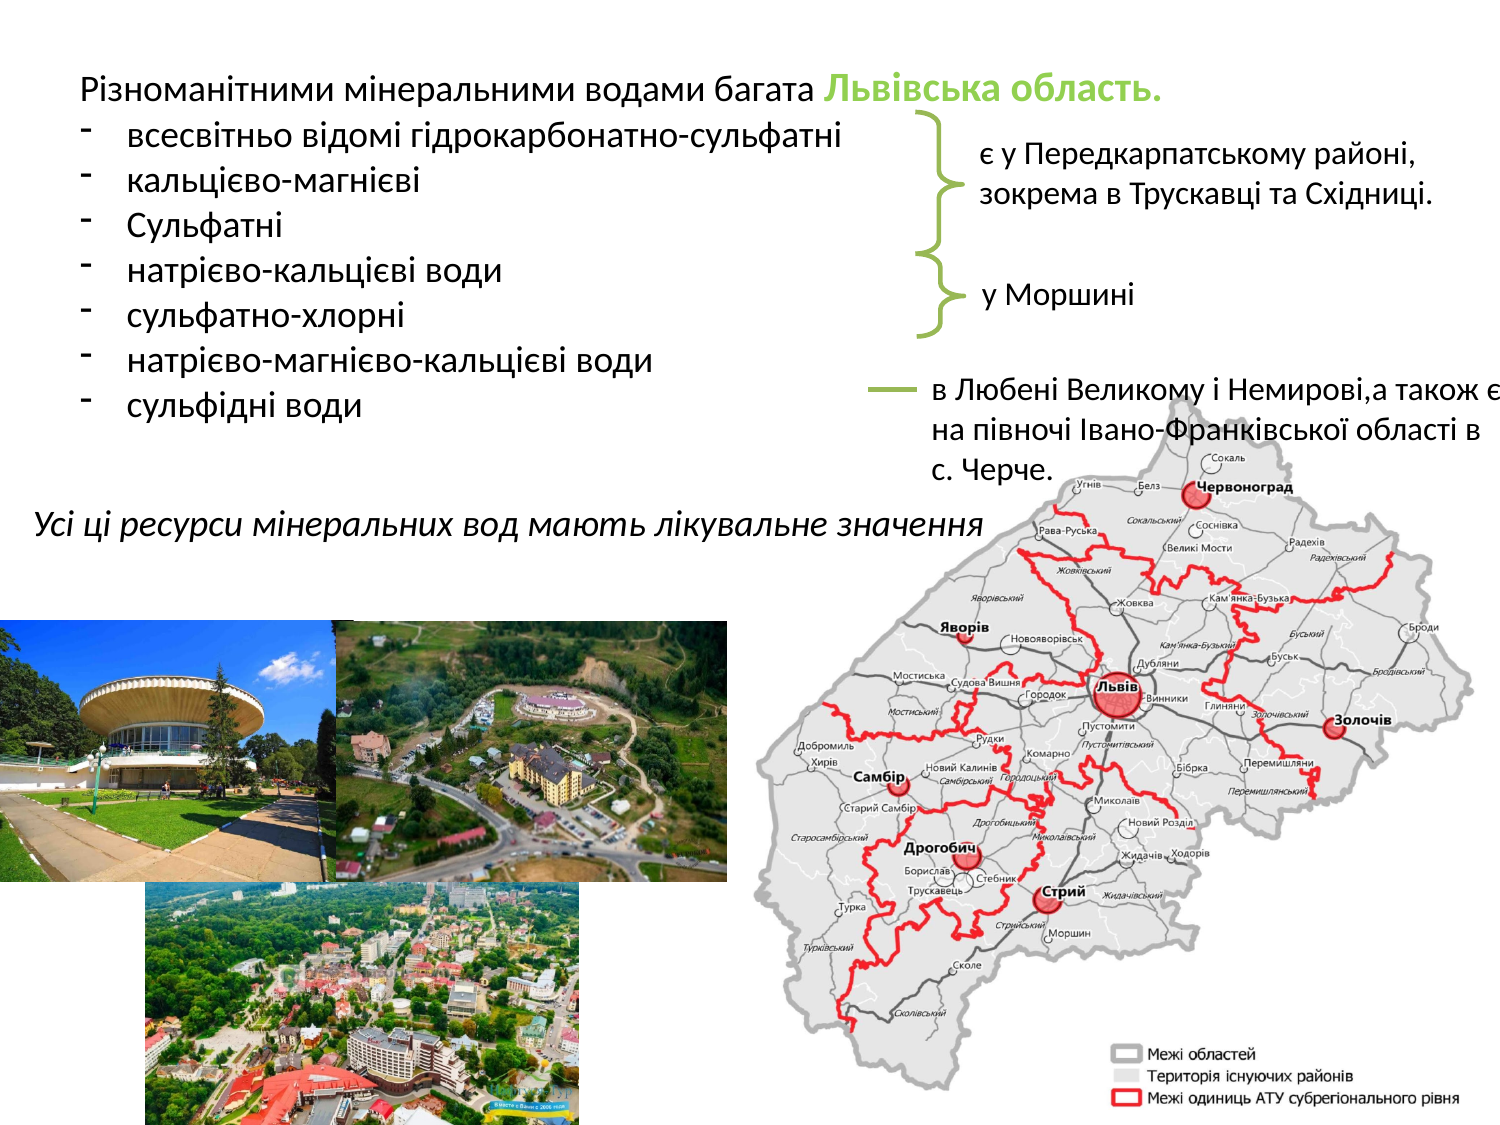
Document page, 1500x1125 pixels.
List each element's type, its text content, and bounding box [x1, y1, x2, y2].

text_box Різноманітними мінеральними водами багата Львівська область. всесвітньо відомі гідрокарбонатно-сульфатні кальцієво-магнієві Сульфатні натрієво-кальцієві води сульфатно-хлорні натрієво-магнієво-кальцієві води сульфідні води [63, 51, 1236, 480]
text_box у Моршині [967, 264, 1151, 320]
text_box [915, 111, 964, 255]
text_box Усі ці ресурси мінеральних вод мають лікувальне значення [17, 491, 728, 552]
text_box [733, 355, 1500, 1117]
picture [0, 620, 727, 1125]
text_box є у Передкарпатському районі, зокрема в Трускавці та Східниці. [964, 123, 1476, 219]
text_box [916, 253, 965, 338]
